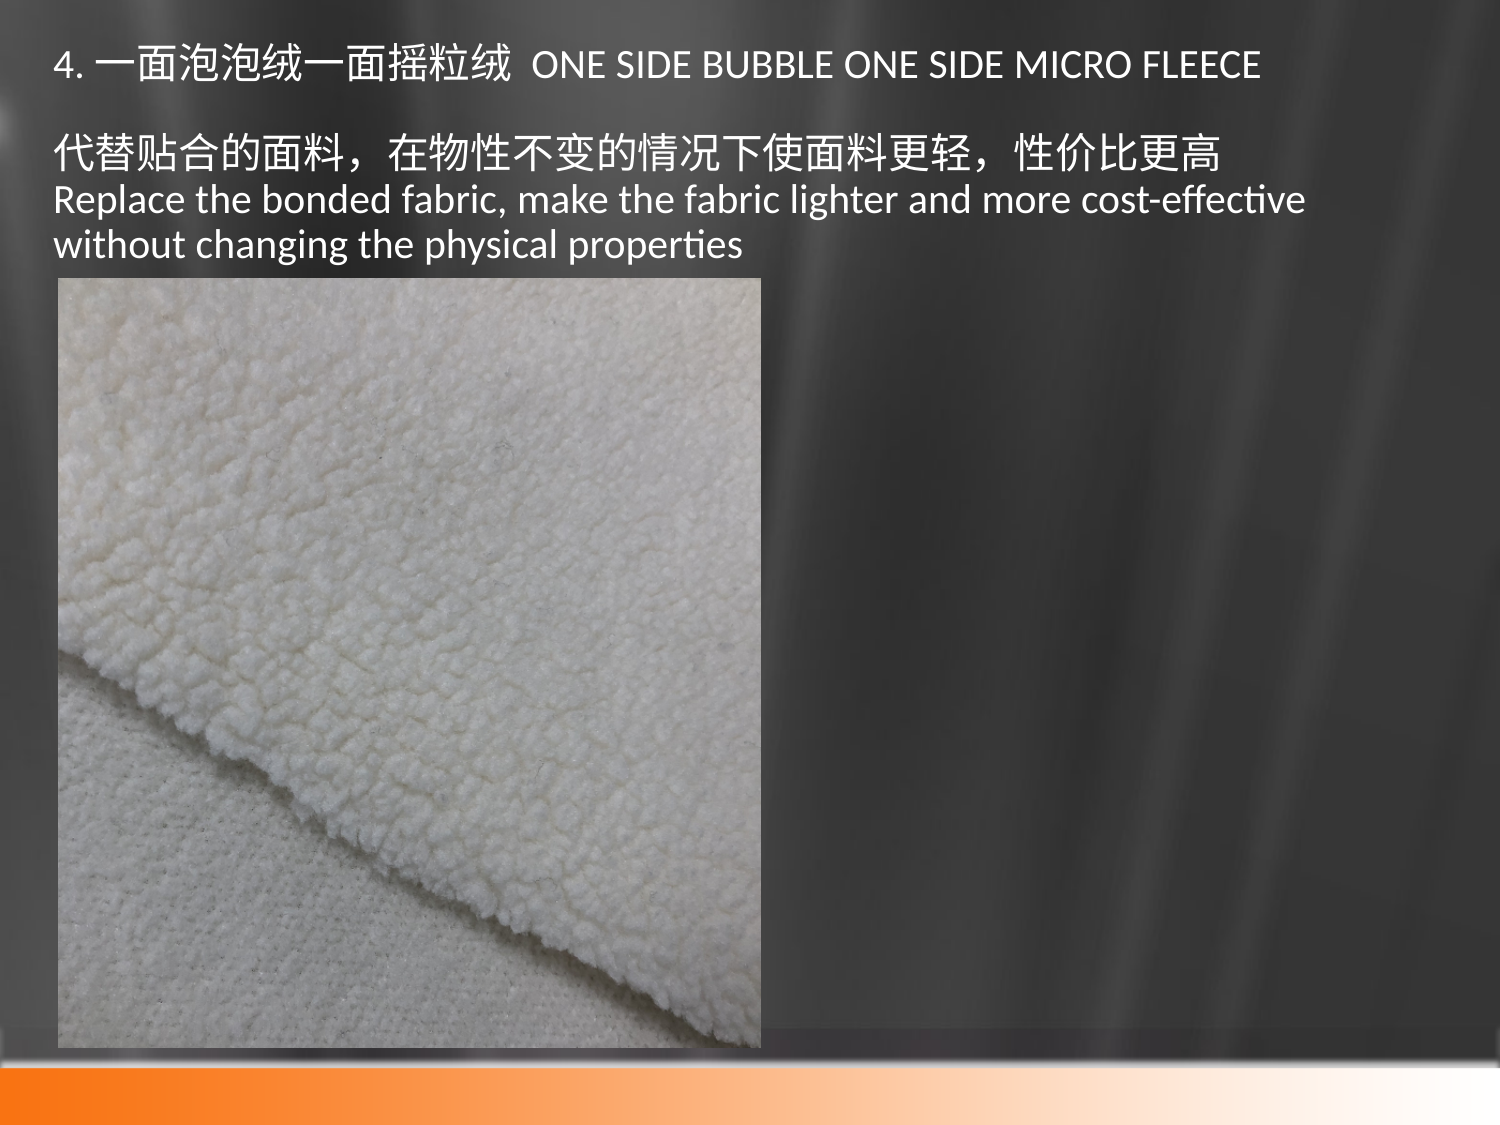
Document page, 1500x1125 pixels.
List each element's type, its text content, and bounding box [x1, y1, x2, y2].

subtitle 4.一面泡泡绒一面摇粒绒 ONE SIDE BUBBLE ONE SIDE MICRO FLEECE 代替贴合的面料，在物性不变的情况下使面料更轻，性价比更高 Replace the bonded fabric, make the fabric lighter and more cost-effective without changing the physical properties [53, 42, 1424, 119]
picture [0, 0, 1500, 1125]
